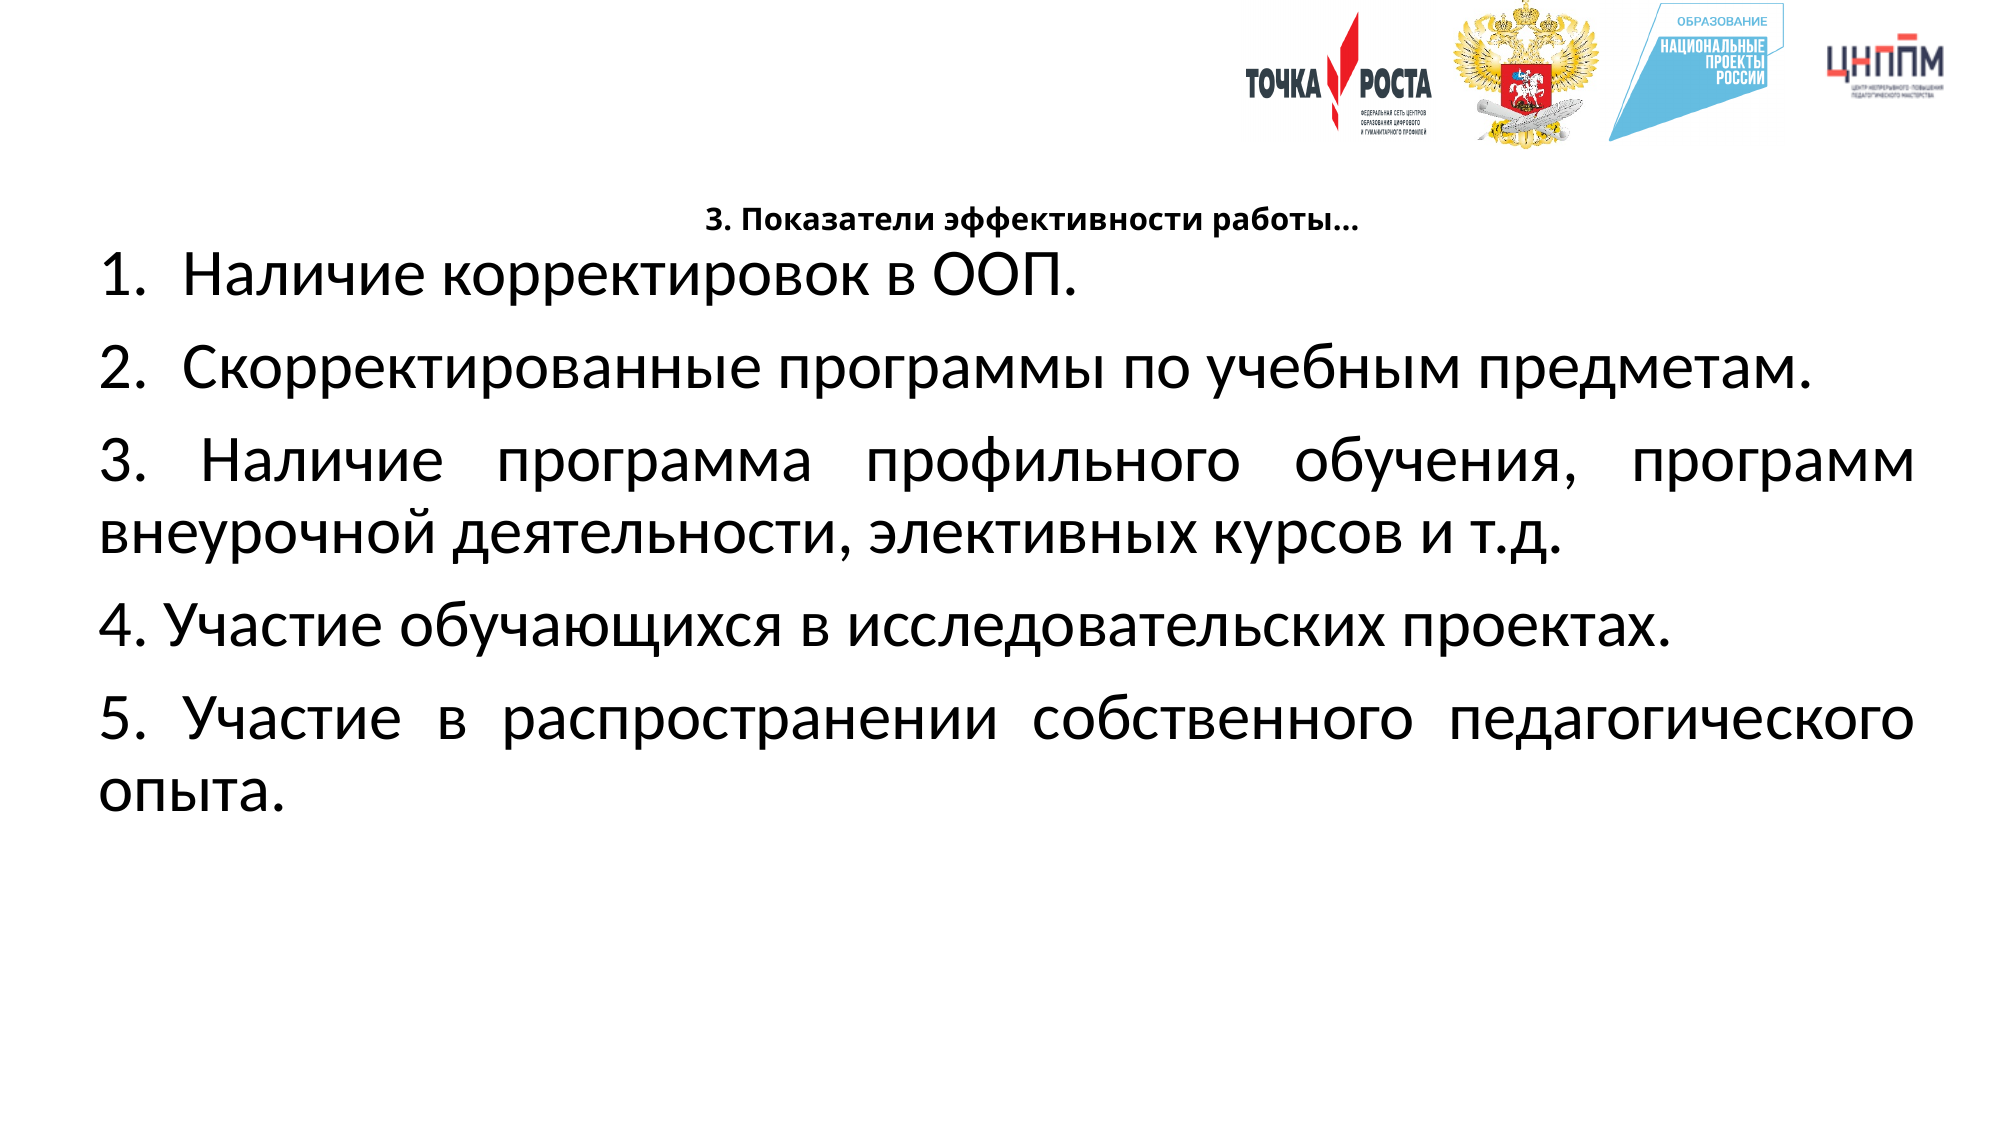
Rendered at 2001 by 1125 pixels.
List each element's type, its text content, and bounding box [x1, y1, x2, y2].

title 3. Показатели эффективности работы… [102, 138, 1953, 248]
picture [1241, 0, 1438, 142]
subtitle Наличие корректировок в ООП. Скорректированные программы по учебным предметам. 3. Наличие программа профильного обучения, программ внеурочной деятельности, элективных курсов и т.д. 4. Участие обучающихся в исследовательских проектах. 5. Участие в распространении собственного педагогического опыта. [83, 230, 1934, 929]
picture [1453, 0, 1785, 150]
picture [1819, 0, 2000, 139]
